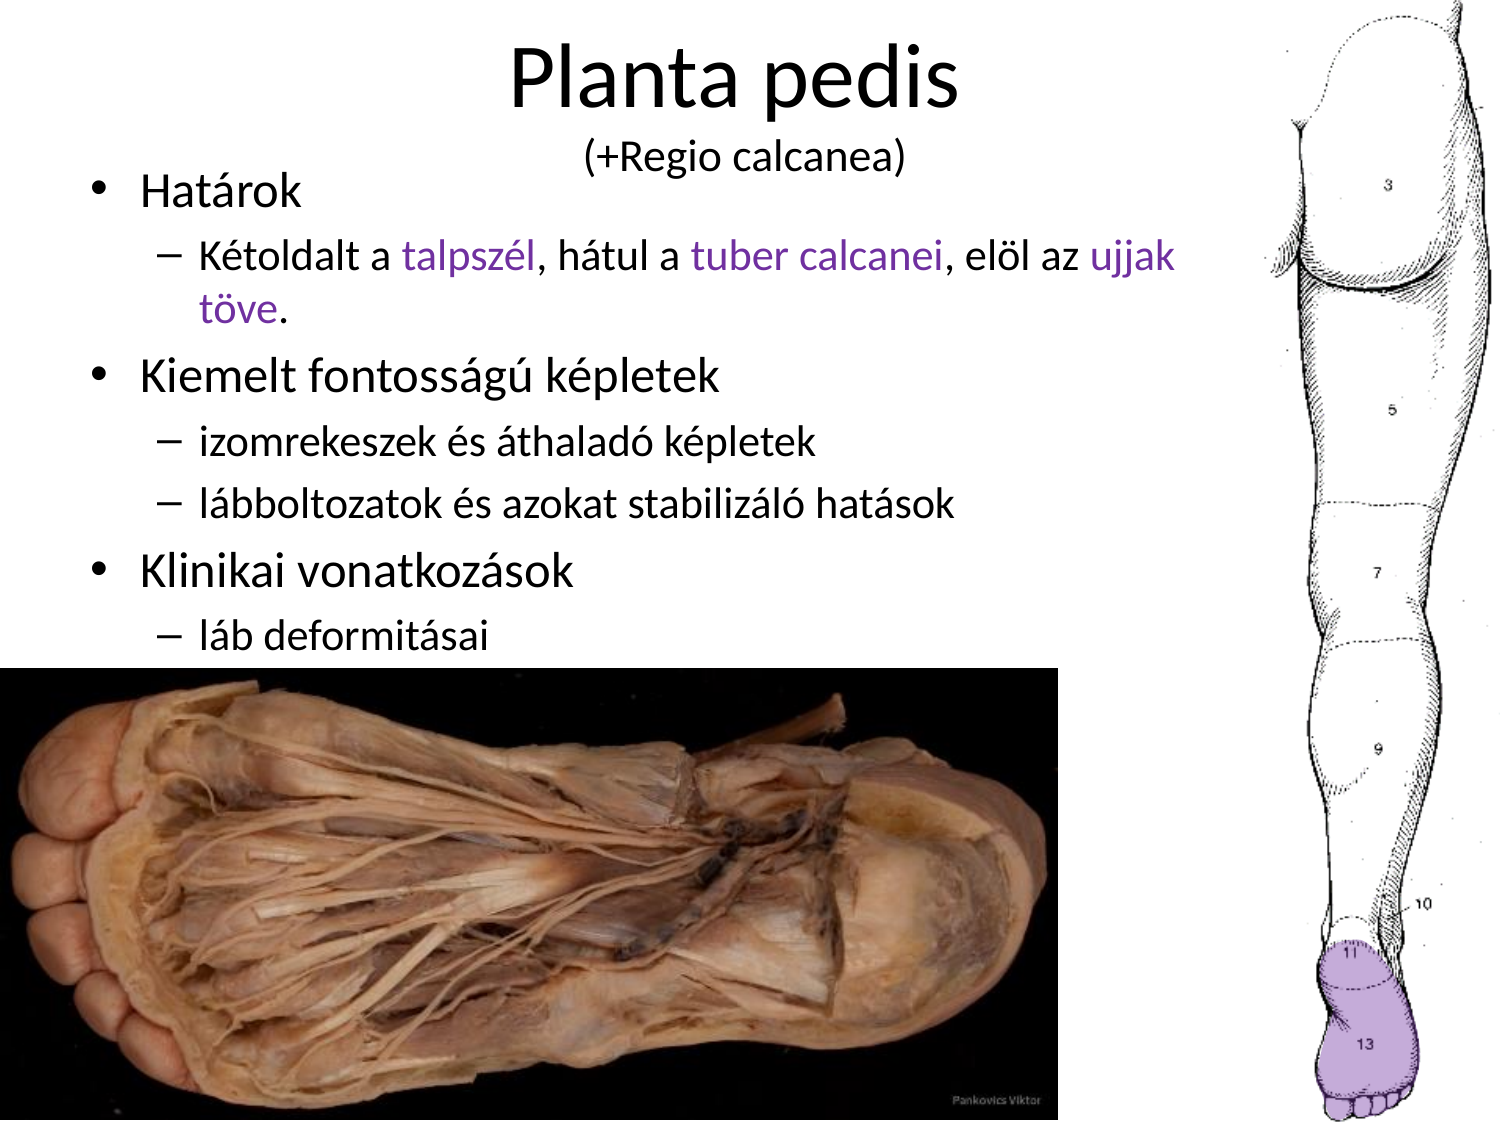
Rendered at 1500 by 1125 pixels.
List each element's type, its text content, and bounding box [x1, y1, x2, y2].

picture [0, 668, 1058, 1121]
list Határok Kétoldalt a talpszél, hátul a tuber calcanei, elöl az ujjak töve. Kiemelt fontosságú képletek izomrekeszek és áthaladó képletek lábboltozatok és azokat stabilizáló hatások Klinikai vonatkozások láb deformitásai [75, 149, 1255, 669]
picture [1260, 0, 1500, 1125]
title Planta pedis (+Regio calcanea) [70, 4, 1255, 193]
